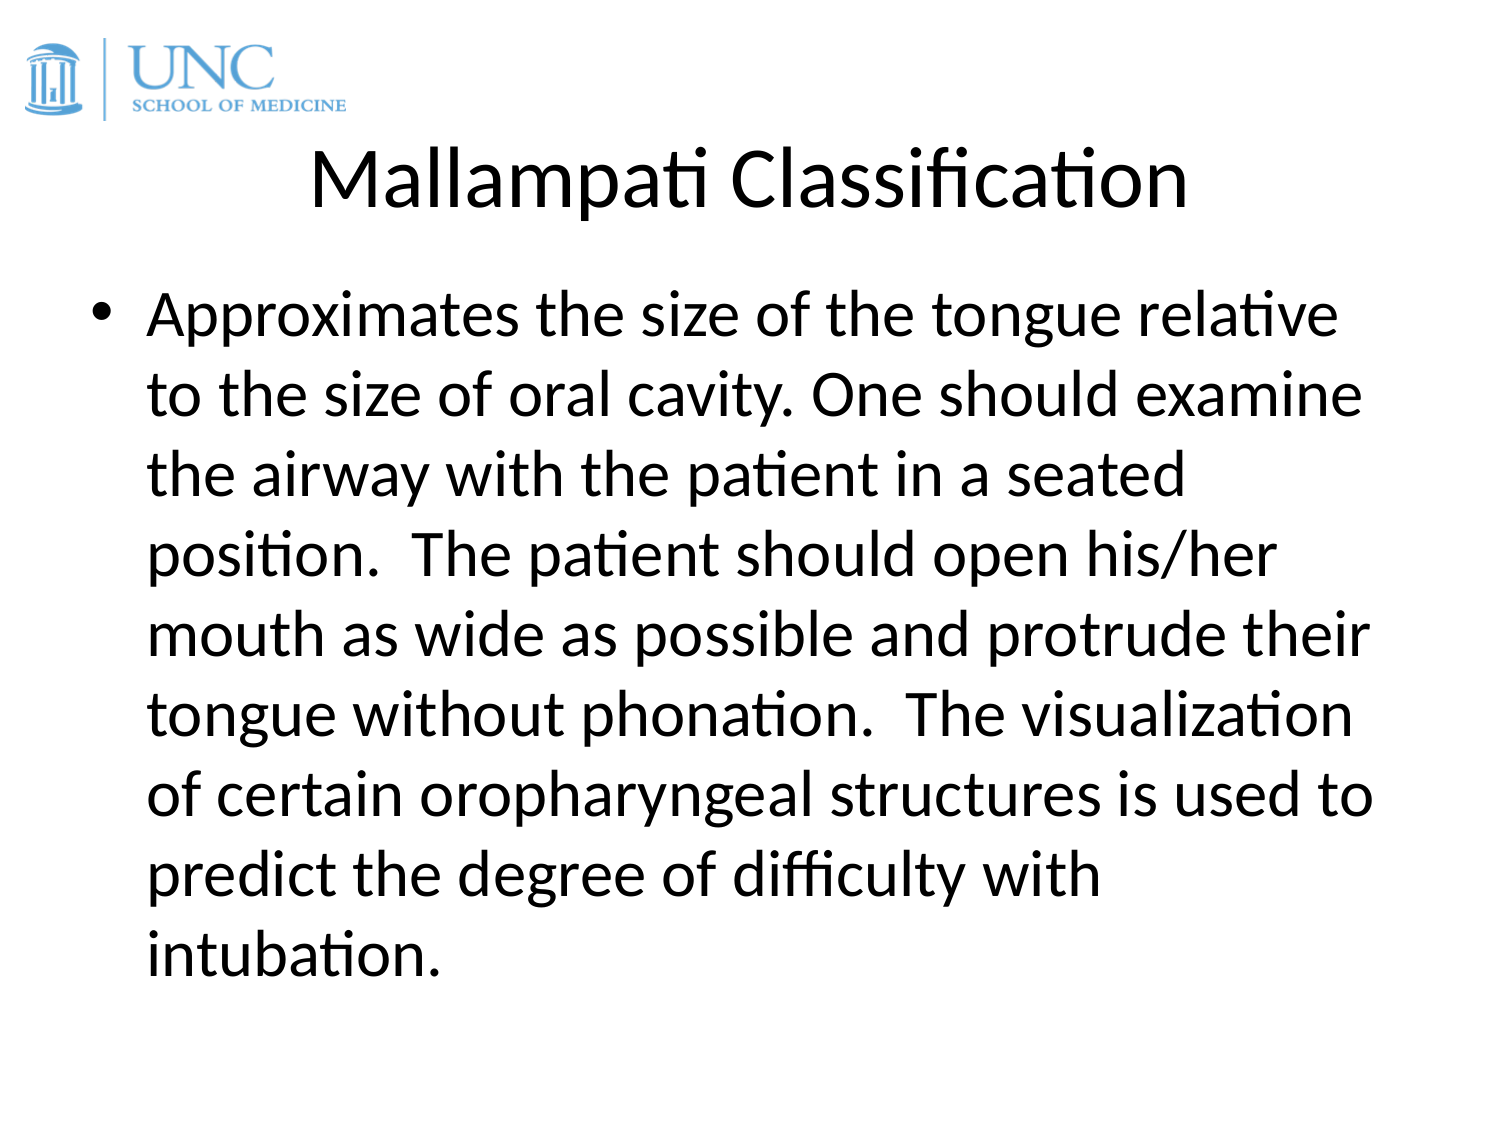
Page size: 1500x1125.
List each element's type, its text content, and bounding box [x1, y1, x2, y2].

title Mallampati Classification [75, 112, 1425, 233]
list Approximates the size of the tongue relative to the size of oral cavity. One should examine the airway with the patient in a seated position. The patient should open his/her mouth as wide as possible and protrude their tongue without phonation. The visualization of certain oropharyngeal structures is used to predict the degree of difficulty with intubation. [75, 262, 1425, 1005]
picture [24, 37, 347, 122]
